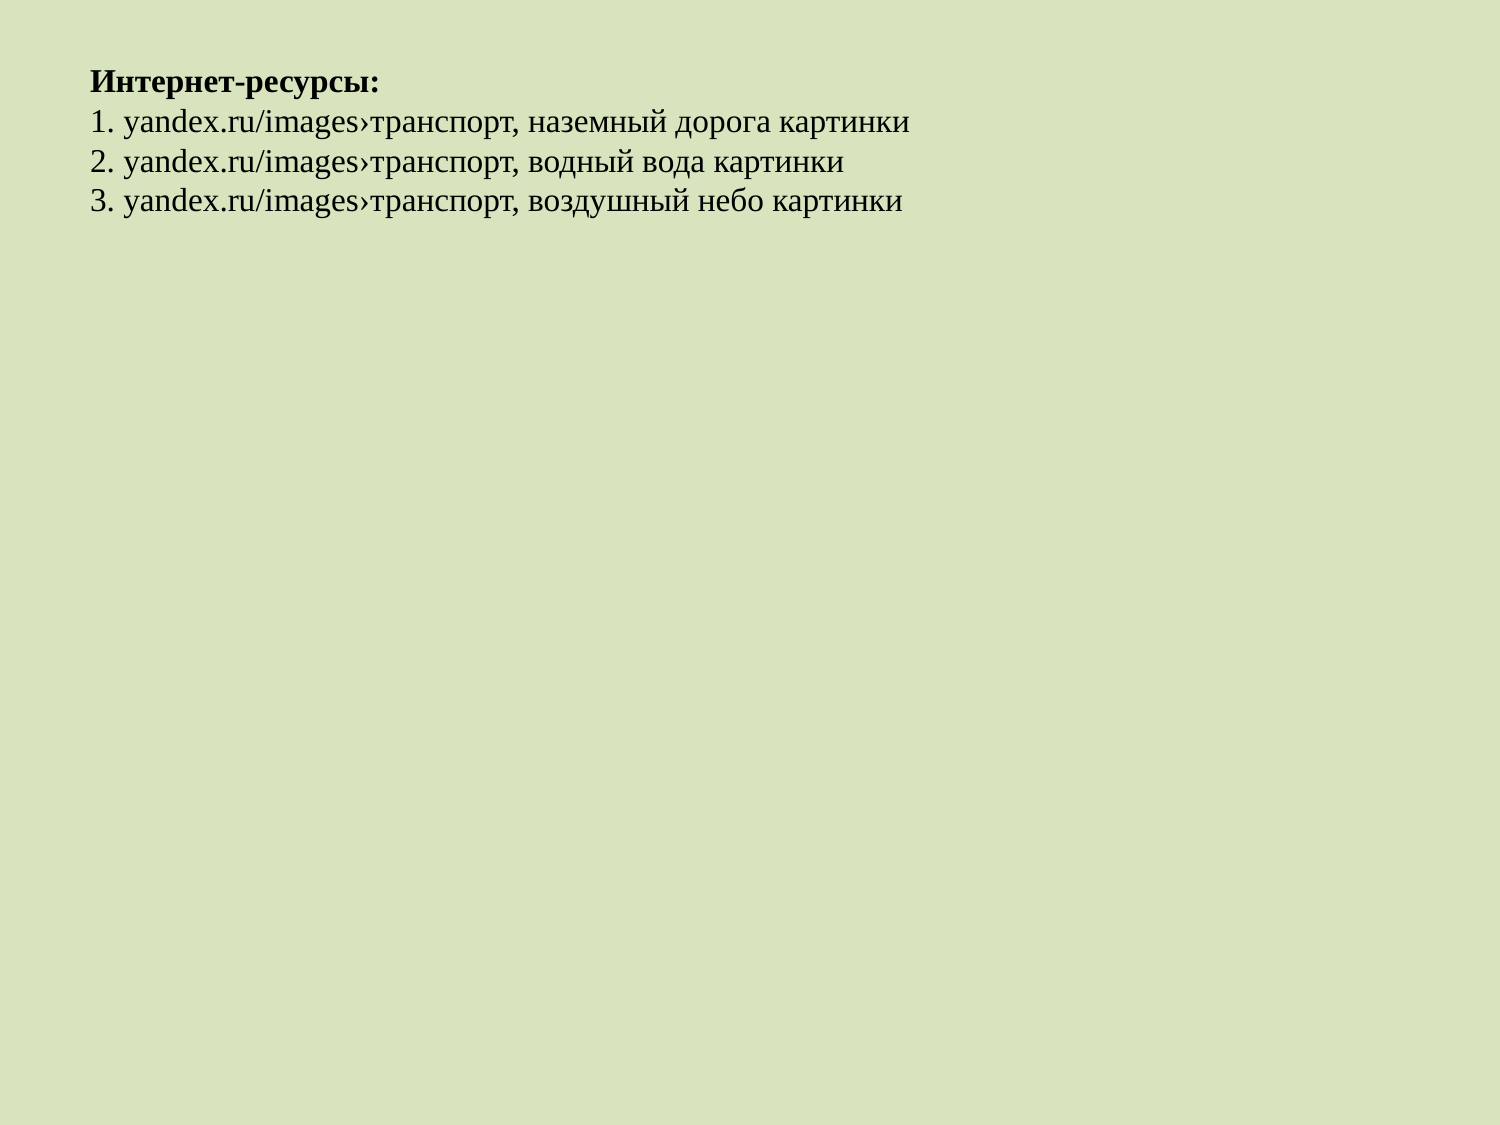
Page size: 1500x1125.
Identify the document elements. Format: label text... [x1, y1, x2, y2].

title Интернет-ресурсы: 1. yandex.ru/images›транспорт, наземный дорога картинки 2. yandex.ru/images›транспорт, водный вода картинки 3. yandex.ru/images›транспорт, воздушный небо картинки [75, 45, 1425, 233]
